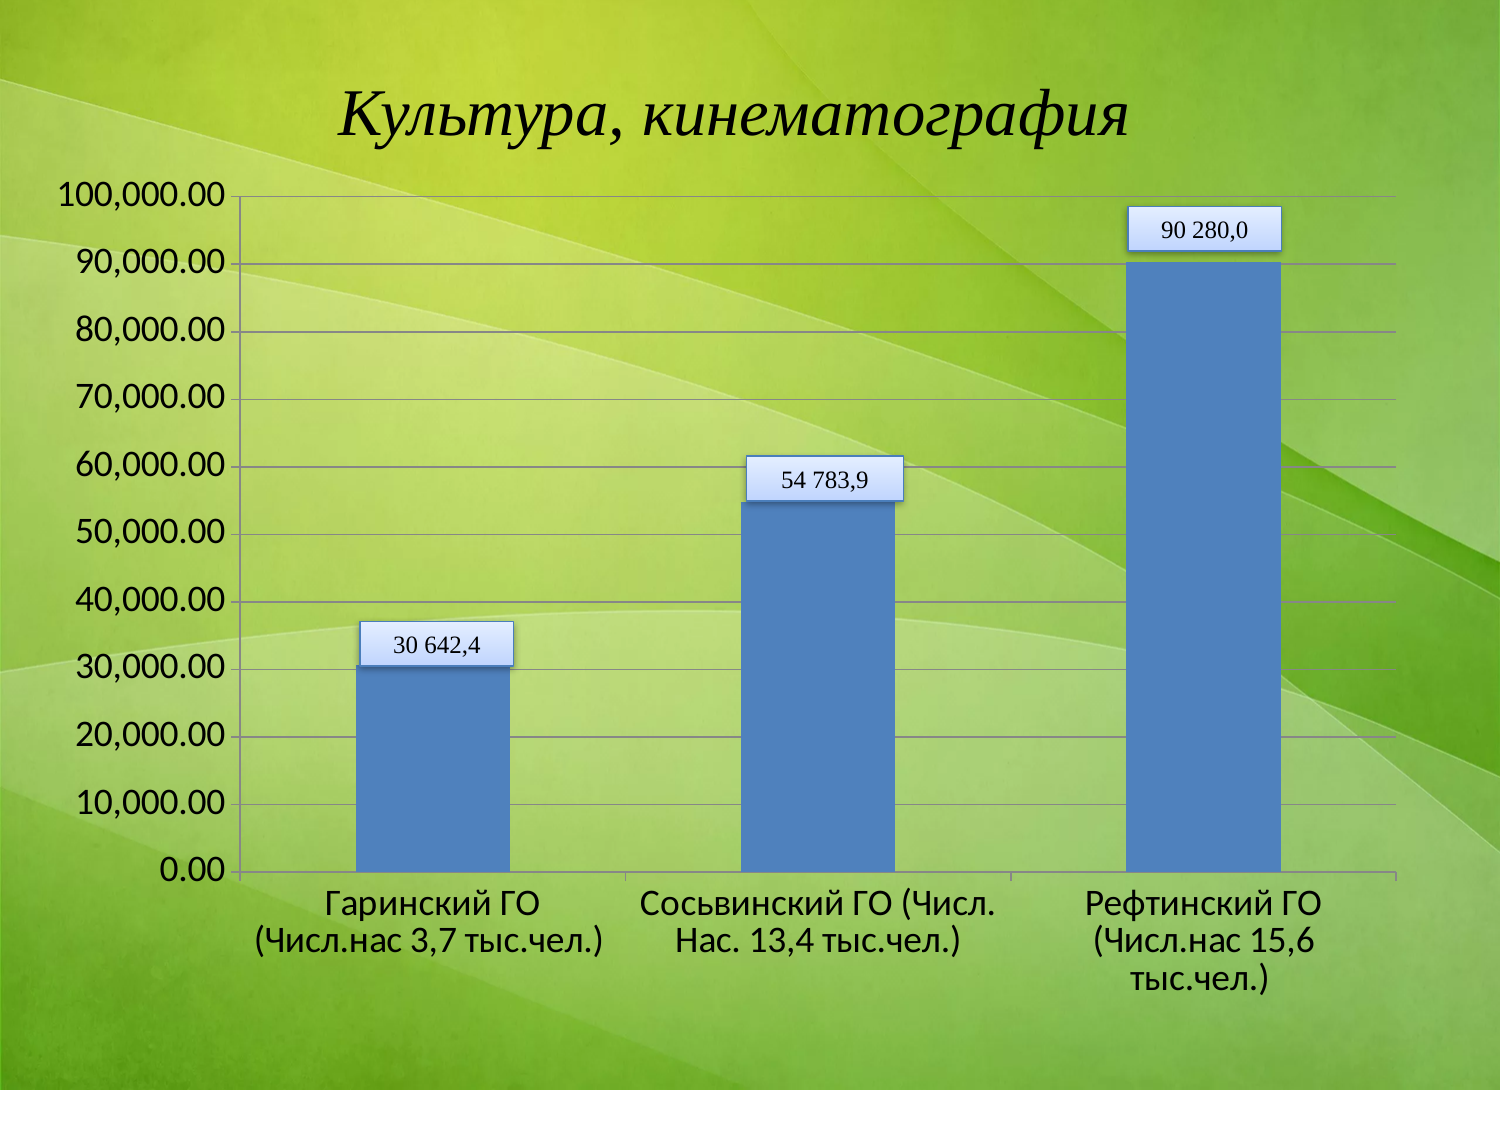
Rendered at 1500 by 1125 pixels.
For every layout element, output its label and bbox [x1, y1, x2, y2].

chart [28, 160, 1425, 1017]
picture [0, 0, 1500, 1090]
